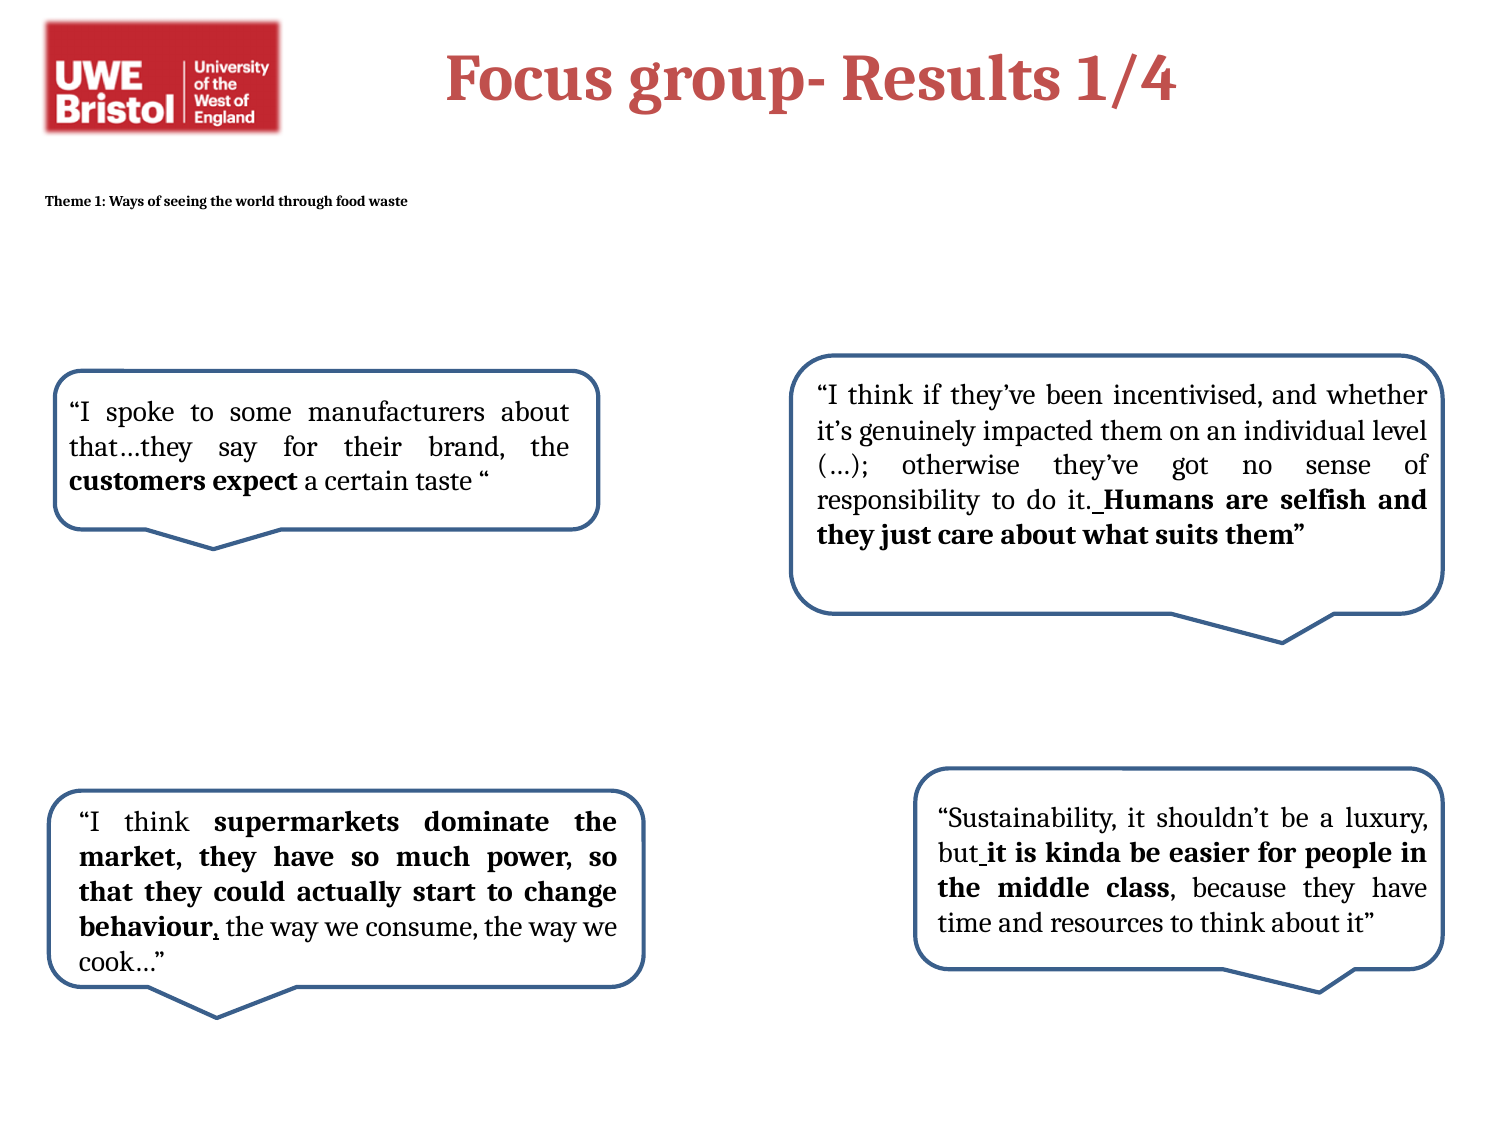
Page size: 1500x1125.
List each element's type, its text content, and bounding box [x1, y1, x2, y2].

text_box “I think supermarkets dominate the market, they have so much power, so that they could actually start to change behaviour, the way we consume, the way we cook…” [64, 795, 633, 985]
text_box “I think if they’ve been incentivised, and whether it’s genuinely impacted them on an individual level (…); otherwise they’ve got no sense of responsibility to do it. Humans are selfish and they just care about what suits them” [802, 368, 1443, 618]
text_box [46, 788, 631, 985]
text_box [65, 985, 628, 1021]
subtitle Theme 1: Ways of seeing the world through food waste [30, 166, 1472, 321]
text_box [913, 766, 1445, 995]
picture [40, 17, 284, 137]
title Focus group- Results 1/4 [348, 8, 1277, 139]
text_box [52, 368, 601, 552]
text_box “Sustainability, it shouldn’t be a luxury, but it is kinda be easier for people in the middle class, because they have time and resources to think about it” [922, 790, 1443, 946]
text_box [633, 796, 646, 982]
text_box “I spoke to some manufacturers about that…they say for their brand, the customers expect a certain taste “ [54, 384, 585, 505]
text_box [1178, 618, 1331, 646]
text_box [788, 353, 1433, 603]
